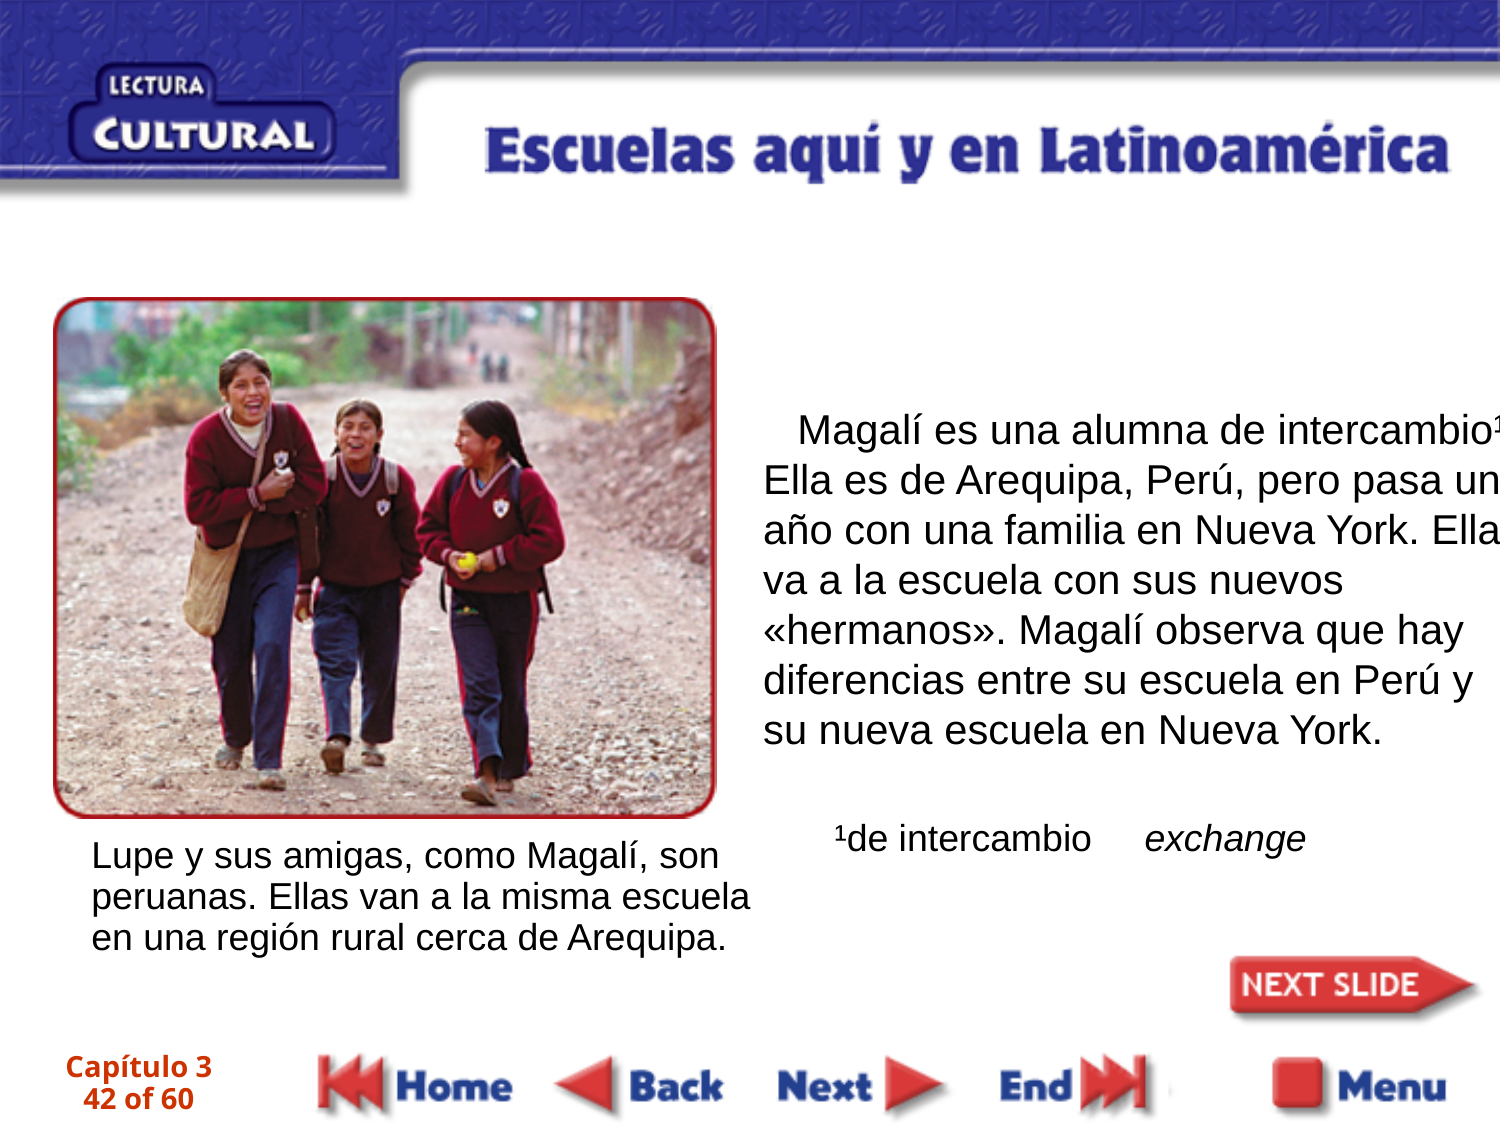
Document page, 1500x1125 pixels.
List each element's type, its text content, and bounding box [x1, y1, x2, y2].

picture [970, 1045, 1188, 1125]
picture [53, 297, 717, 819]
text_box Lupe y sus amigas, como Magalí, son peruanas. Ellas van a la misma escuela en una región rural cerca de Arequipa. [91, 836, 762, 959]
picture [1224, 950, 1488, 1027]
text_box Capítulo 3 42 of 60 [57, 1040, 221, 1124]
picture [531, 1045, 748, 1125]
picture [0, 0, 1500, 207]
text_box ¹de intercambio exchange [834, 814, 1307, 860]
picture [1250, 1045, 1467, 1125]
picture [750, 1045, 967, 1125]
text_box Magalí es una alumna de intercambio¹. Ella es de Arequipa, Perú, pero pasa un año con una familia en Nueva York. Ella va a la escuela con sus nuevos «hermanos». Magalí observa que hay diferencias entre su escuela en Perú y su nueva escuela en Nueva York. [763, 402, 1500, 753]
picture [304, 1045, 521, 1125]
